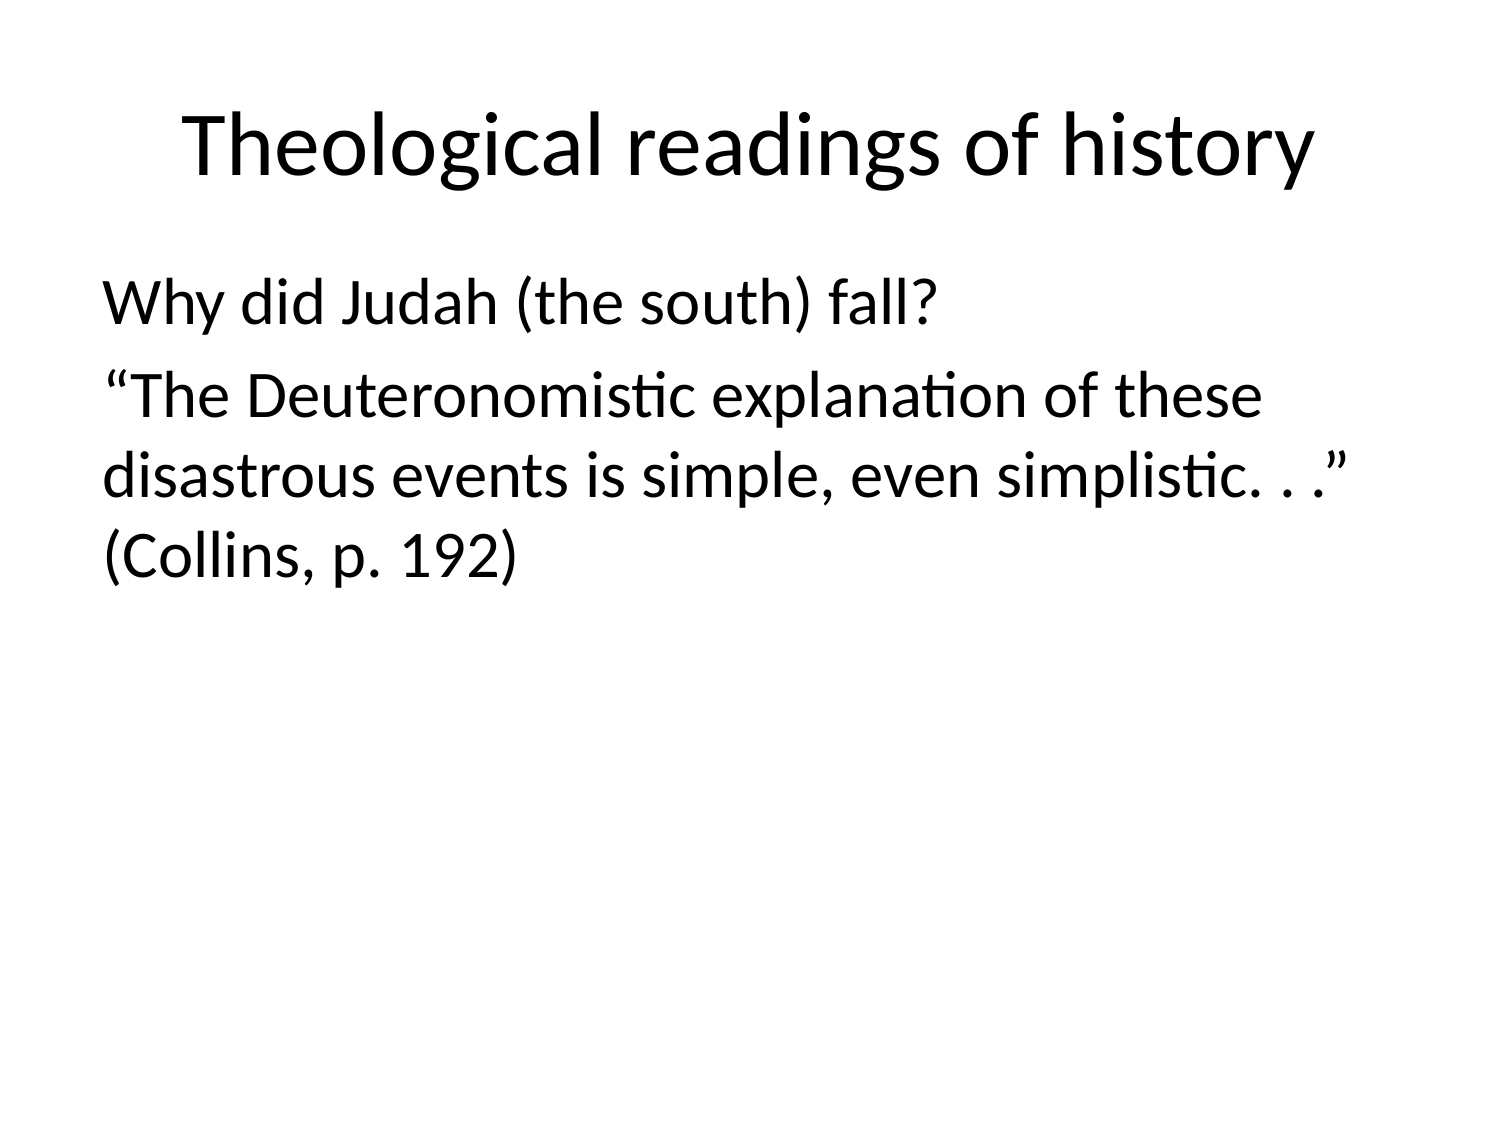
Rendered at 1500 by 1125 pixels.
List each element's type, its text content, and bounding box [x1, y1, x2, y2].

title Theological readings of history [75, 45, 1425, 233]
list Why did Judah (the south) fall? “The Deuteronomistic explanation of these disastrous events is simple, even simplistic. . .” (Collins, p. 192) [87, 249, 1438, 993]
